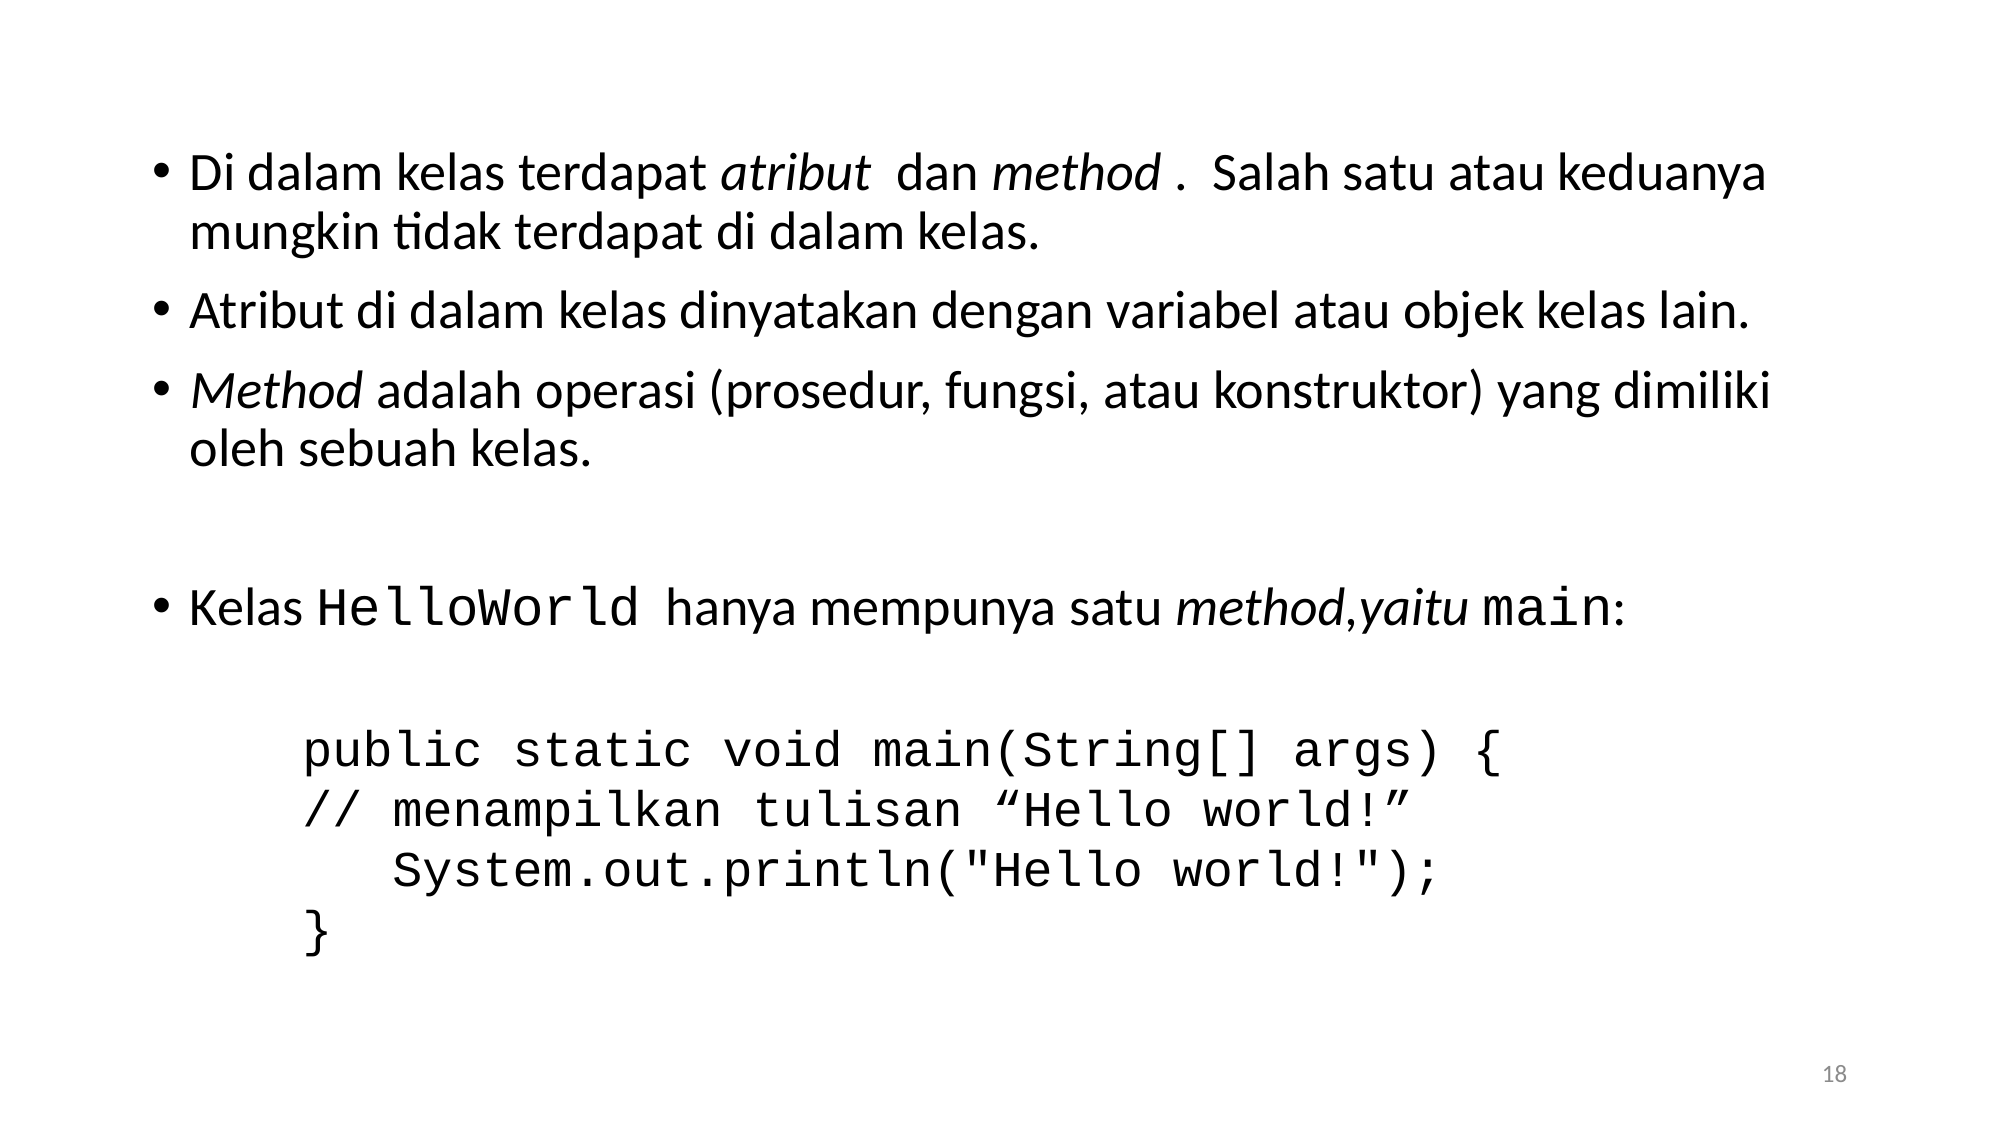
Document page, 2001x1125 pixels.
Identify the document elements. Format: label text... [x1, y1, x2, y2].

list Di dalam kelas terdapat atribut dan method . Salah satu atau keduanya mungkin tidak terdapat di dalam kelas. Atribut di dalam kelas dinyatakan dengan variabel atau objek kelas lain. Method adalah operasi (prosedur, fungsi, atau konstruktor) yang dimiliki oleh sebuah kelas. Kelas HelloWorld hanya mempunya satu method,yaitu main: public static void main(String[] args) { // menampilkan tulisan “Hello world!” System.out.println("Hello world!"); } [137, 136, 1863, 1014]
slide_number 18 [1412, 1042, 1863, 1103]
